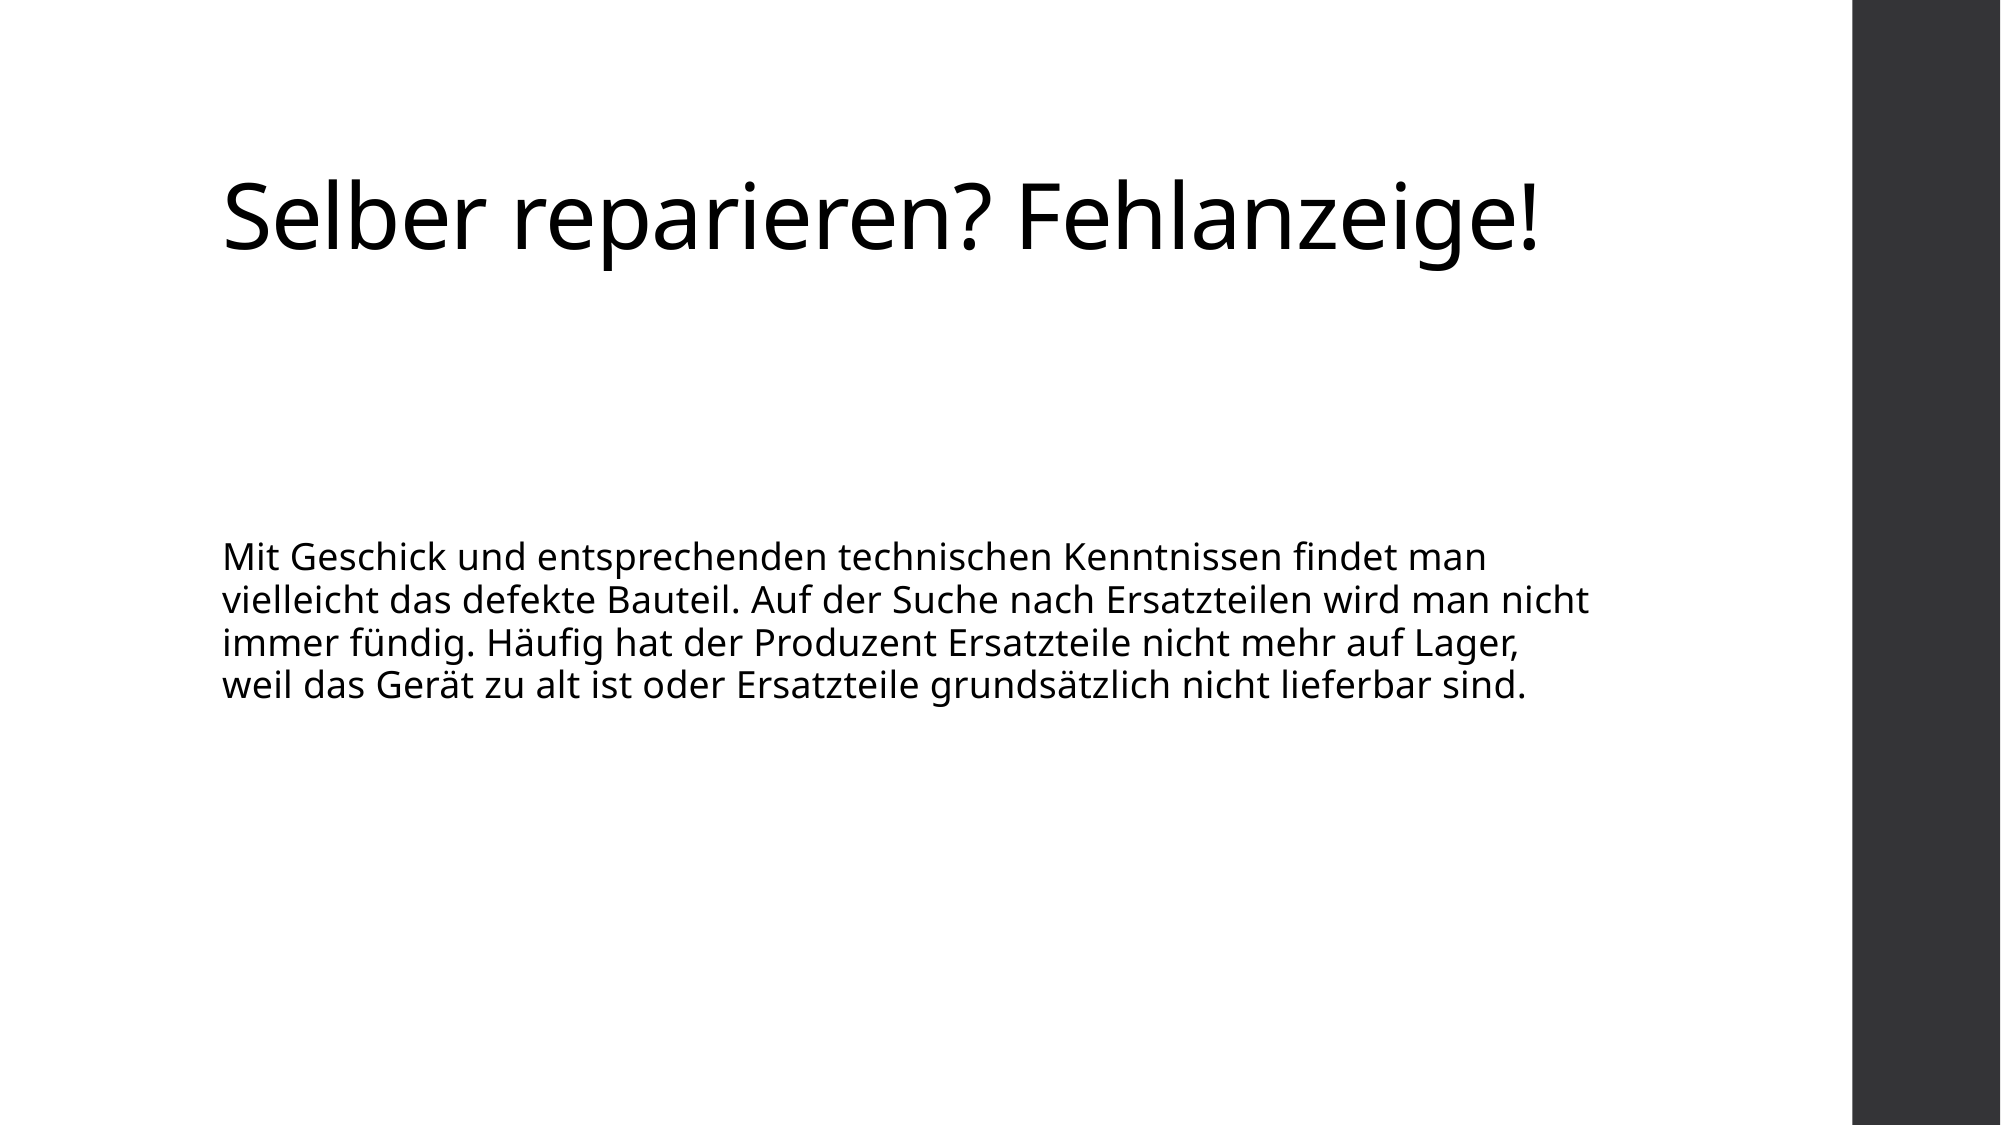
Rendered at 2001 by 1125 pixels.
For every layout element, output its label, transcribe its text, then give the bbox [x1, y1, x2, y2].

title Selber reparieren? Fehlanzeige! [206, 60, 1797, 278]
list Mit Geschick und entsprechenden technischen Kenntnissen findet man vielleicht das defekte Bauteil. Auf der Suche nach Ersatzteilen wird man nicht immer fündig. Häufig hat der Produzent Ersatzteile nicht mehr auf Lager, weil das Gerät zu alt ist oder Ersatzteile grundsätzlich nicht lieferbar sind. [206, 529, 1617, 1014]
